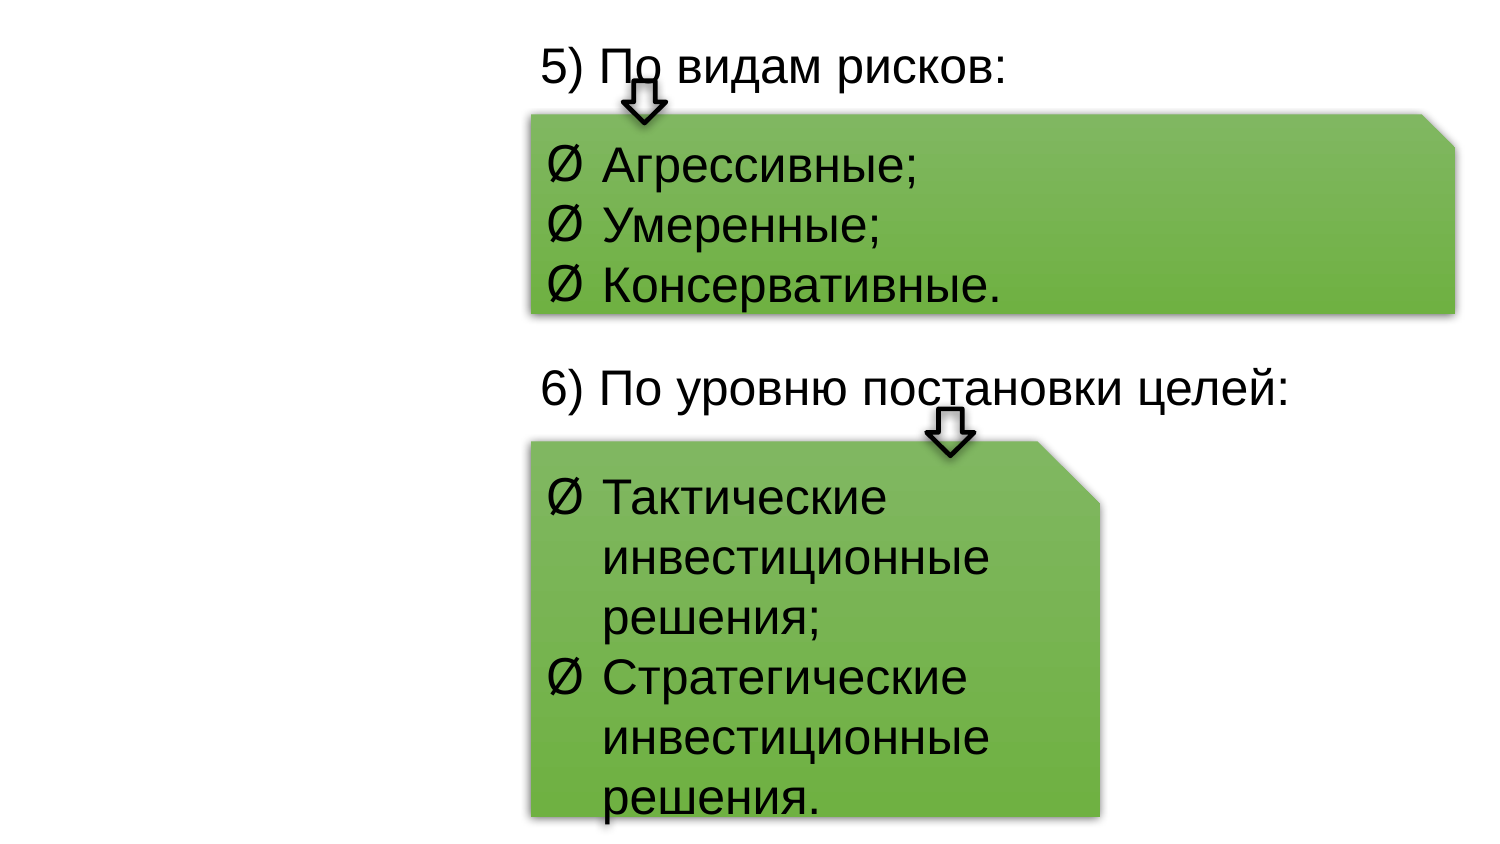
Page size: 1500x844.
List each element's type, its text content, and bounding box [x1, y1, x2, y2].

text_box Тактические инвестиционные решения; Стратегические инвестиционные решения. [530, 441, 1100, 817]
text_box [926, 408, 975, 456]
text_box 5) По видам рисков: [525, 26, 1456, 102]
text_box 6) По уровню постановки целей: [525, 347, 1456, 423]
text_box Агрессивные; Умеренные; Консервативные. [530, 114, 1456, 314]
text_box [622, 80, 666, 124]
